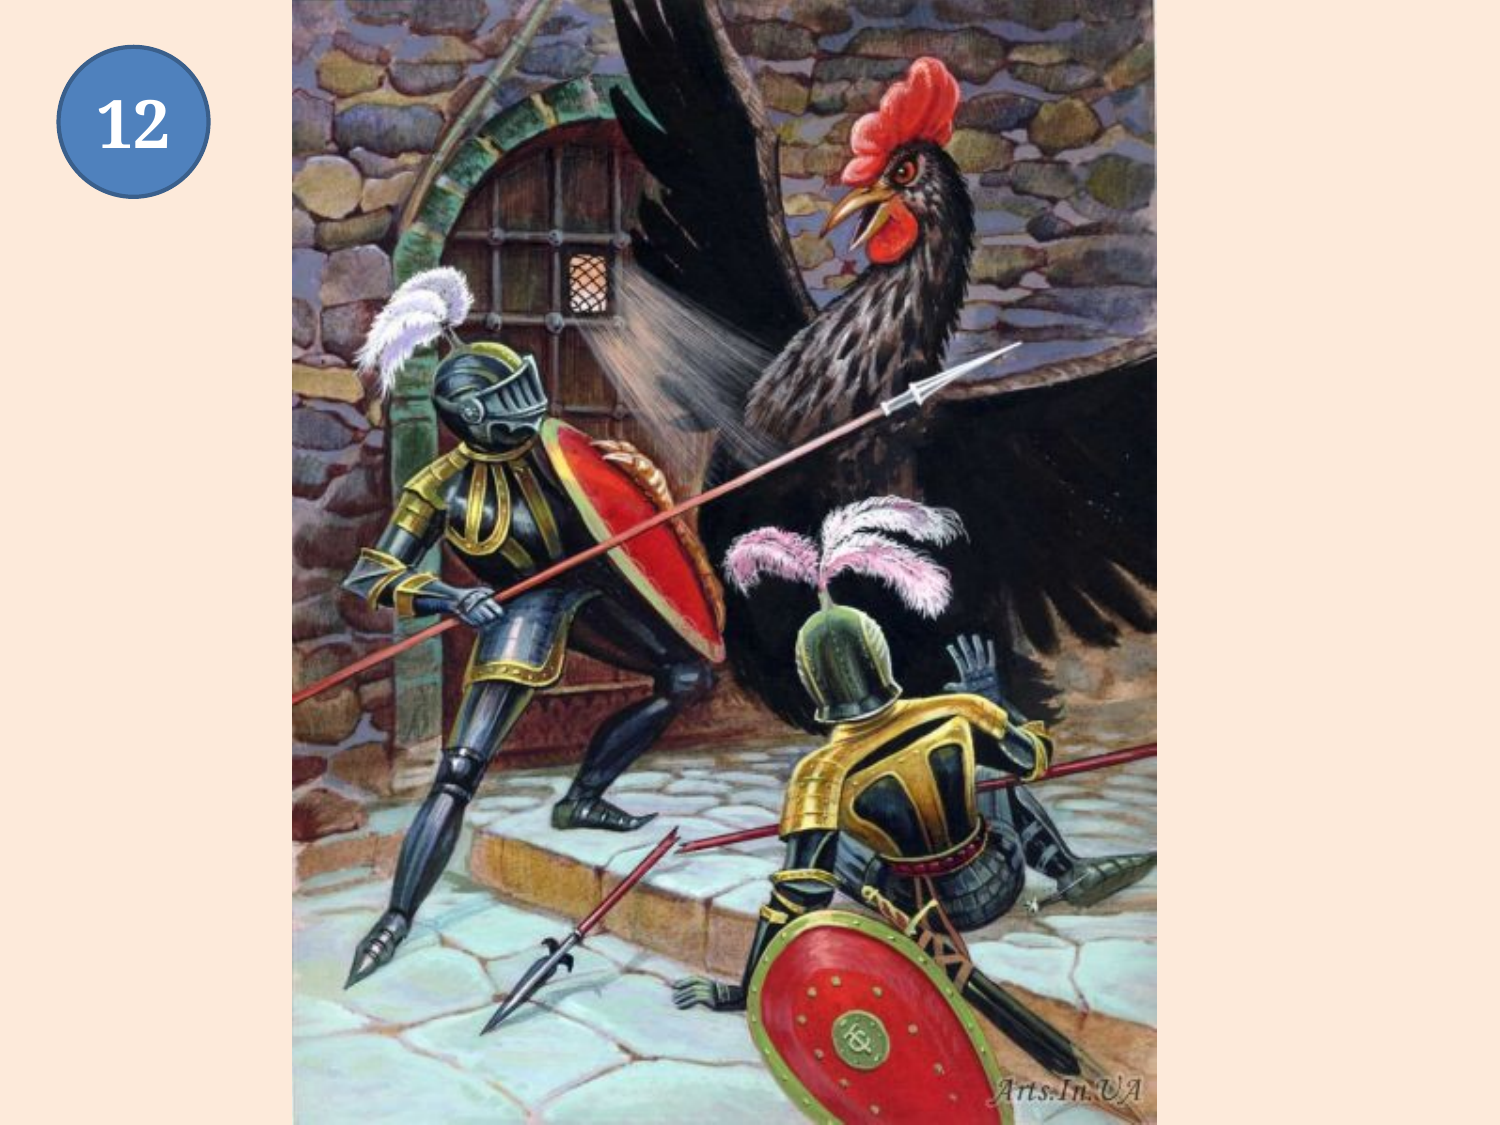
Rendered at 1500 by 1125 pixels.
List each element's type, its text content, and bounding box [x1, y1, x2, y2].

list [292, 0, 1158, 1125]
text_box 12 [56, 44, 211, 199]
